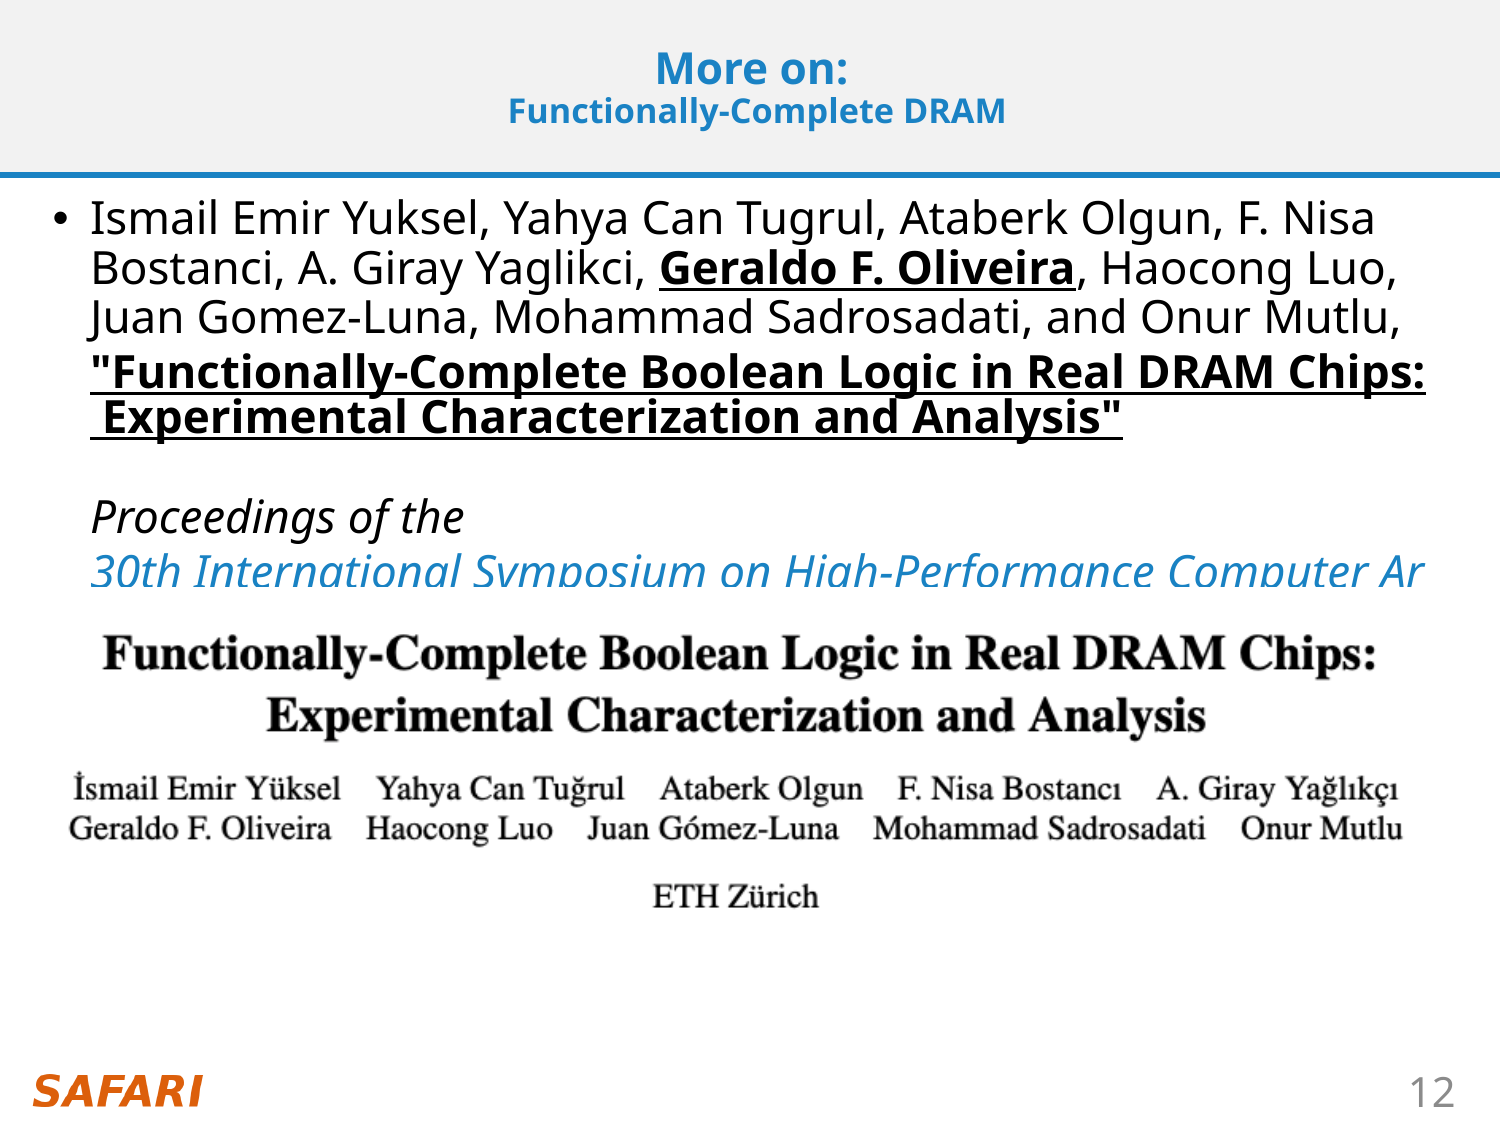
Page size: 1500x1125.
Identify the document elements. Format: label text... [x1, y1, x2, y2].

list Ismail Emir Yuksel, Yahya Can Tugrul, Ataberk Olgun, F. Nisa Bostanci, A. Giray Yaglikci, Geraldo F. Oliveira, Haocong Luo, Juan Gomez-Luna, Mohammad Sadrosadati, and Onur Mutlu, "Functionally-Complete Boolean Logic in Real DRAM Chips: Experimental Characterization and Analysis" Proceedings of the 30th International Symposium on High-Performance Computer Architecture (HPCA), April 2024. [37, 187, 1450, 988]
title More on: Functionally-Complete DRAM [27, 38, 1487, 139]
picture [31, 1065, 209, 1117]
picture [49, 587, 1433, 938]
